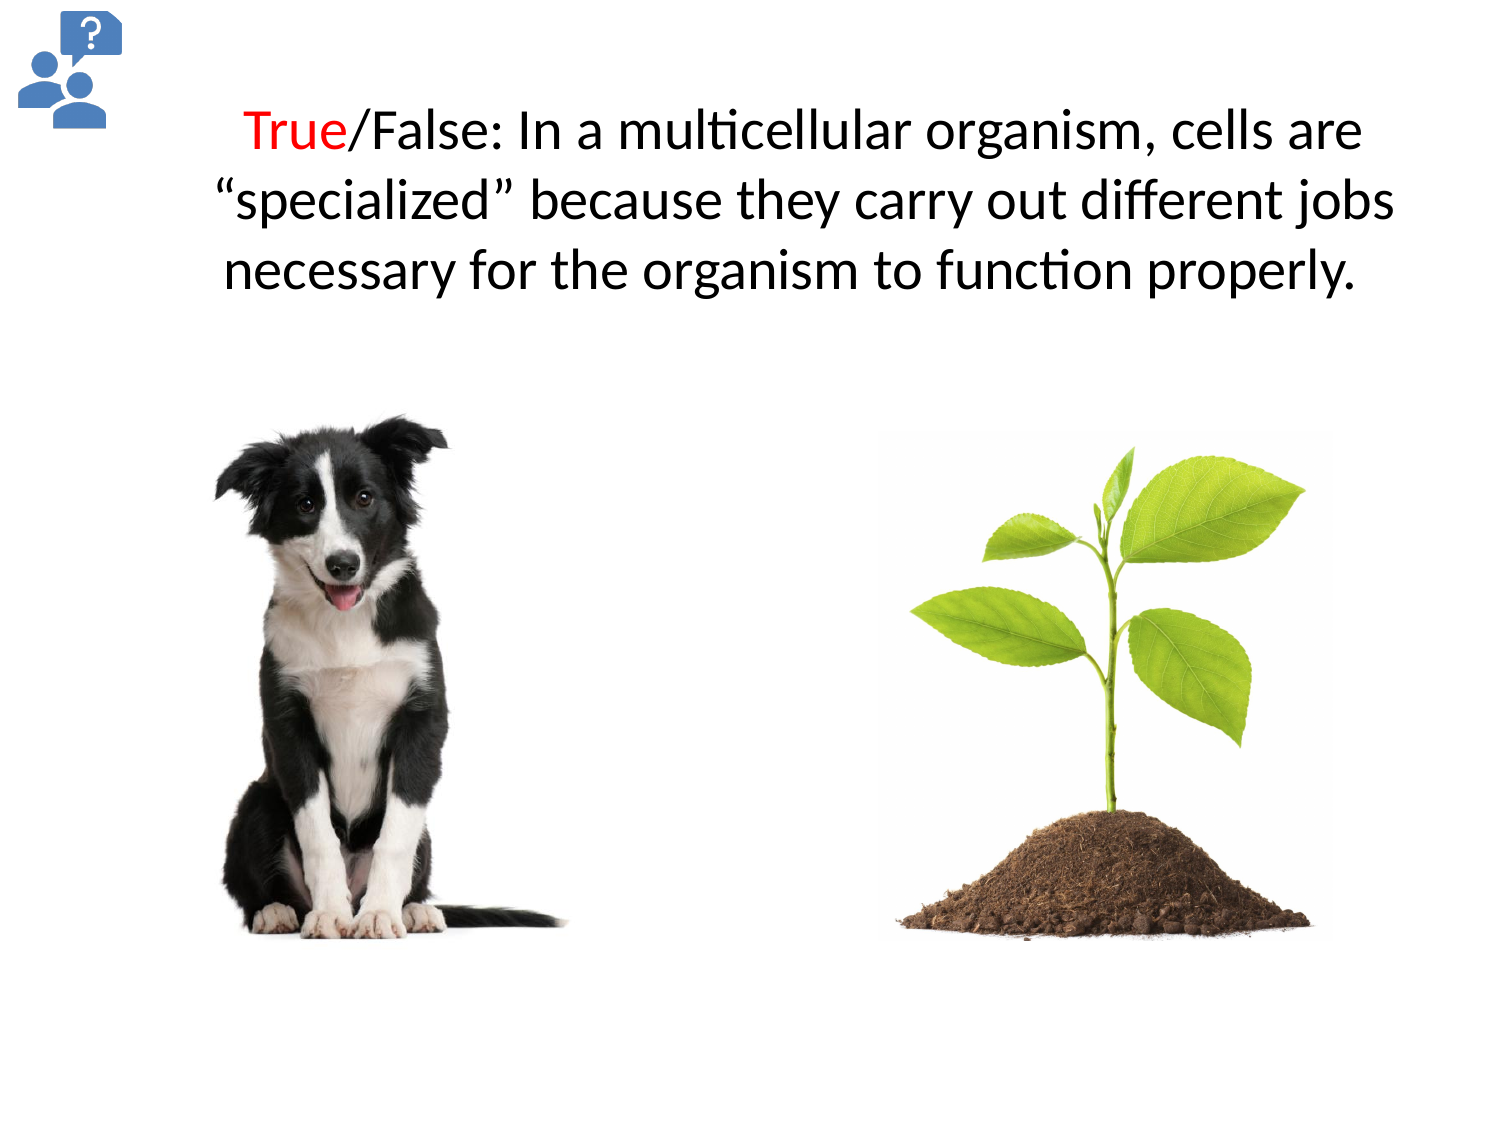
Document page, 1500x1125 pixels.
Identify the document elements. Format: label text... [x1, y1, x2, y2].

text_box [0, 0, 140, 140]
picture [878, 431, 1333, 941]
picture [166, 388, 595, 960]
text_box True/False: In a multicellular organism, cells are “specialized” because they carry out different jobs necessary for the organism to function properly. [158, 83, 1450, 309]
